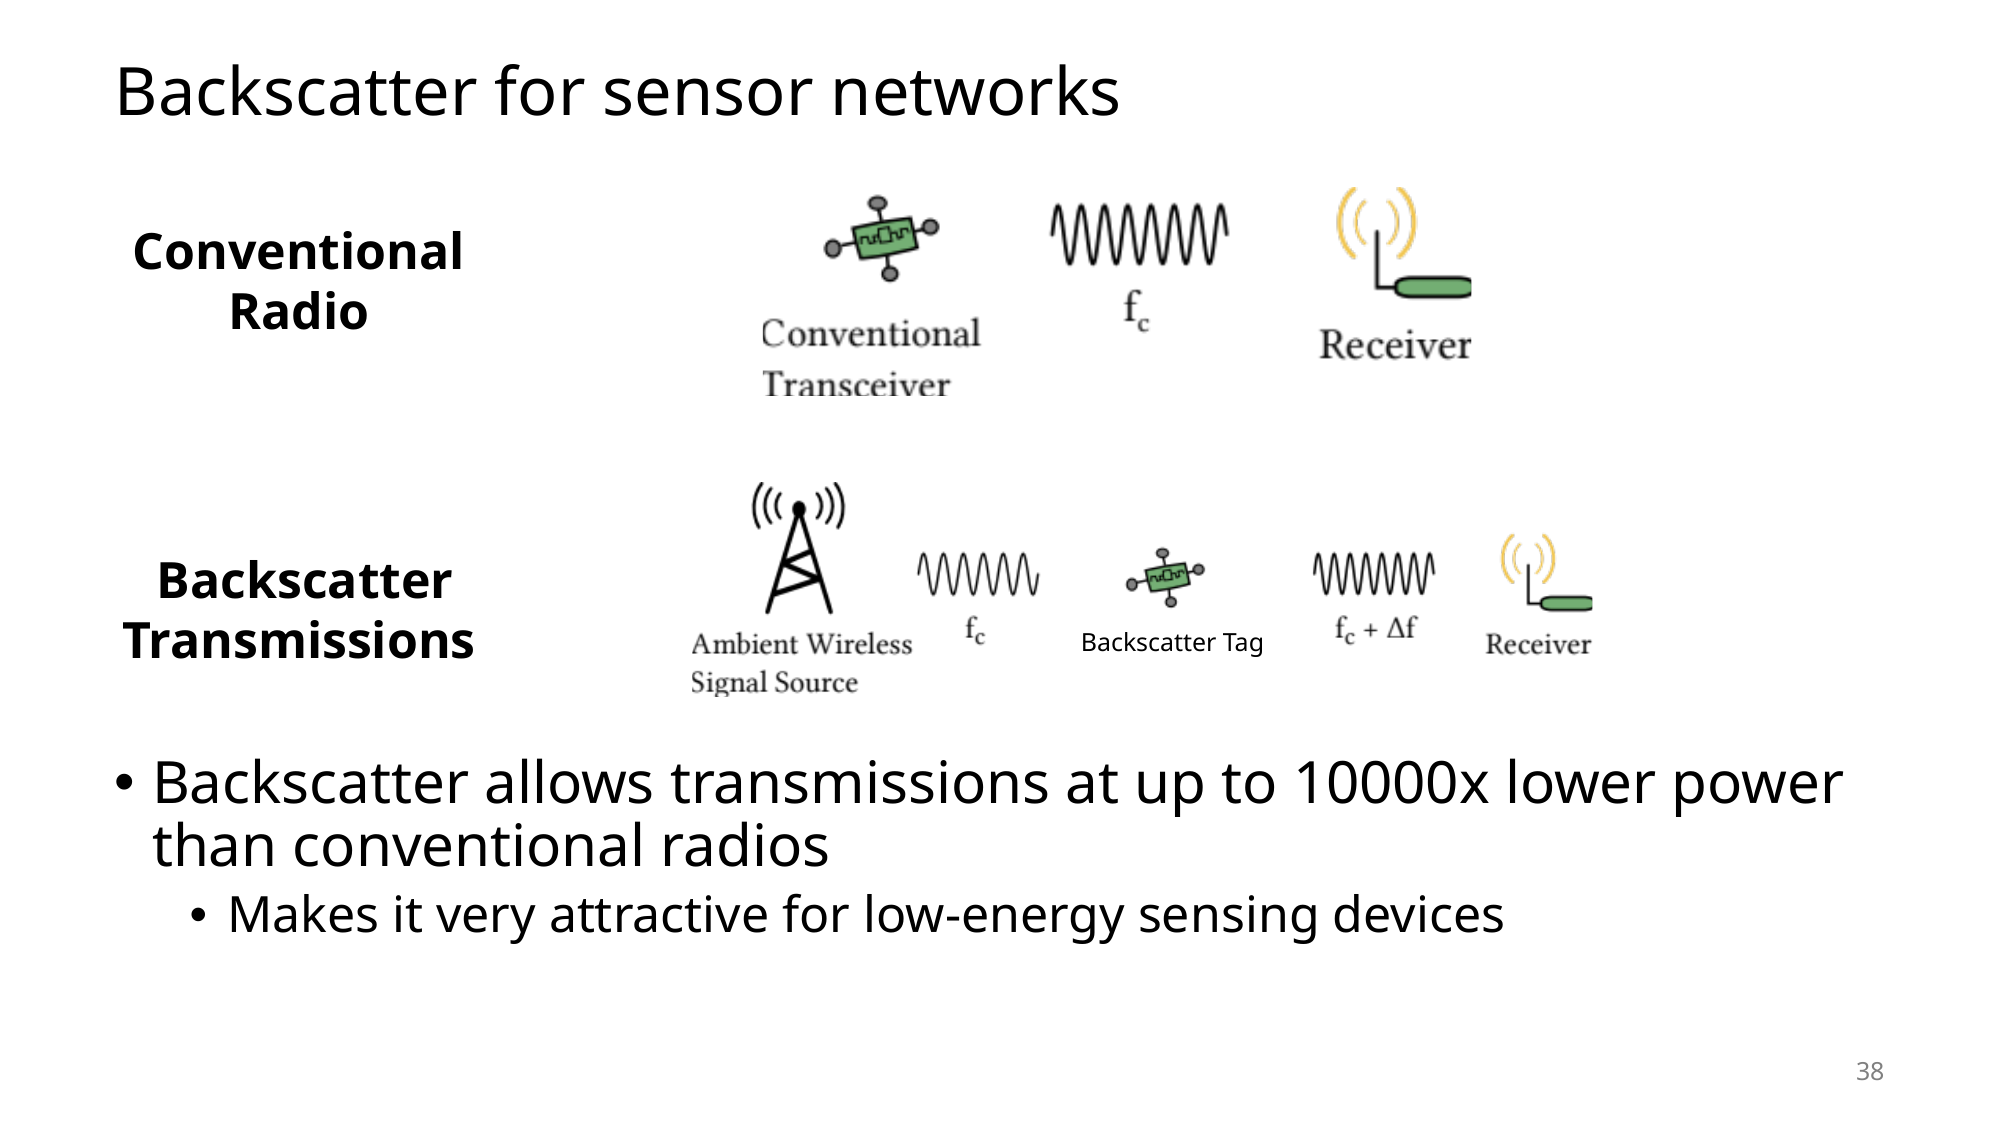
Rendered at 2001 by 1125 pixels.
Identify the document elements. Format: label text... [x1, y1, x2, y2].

picture [692, 482, 1593, 697]
list Backscatter allows transmissions at up to 10000x lower power than conventional radios Makes it very attractive for low-energy sensing devices [99, 745, 1900, 1013]
slide_number 38 [1749, 1042, 1900, 1103]
picture [762, 187, 1472, 396]
text_box Conventional Radio [99, 212, 498, 347]
title Backscatter for sensor networks [99, 37, 1900, 150]
text_box Backscatter Transmissions [99, 541, 498, 677]
